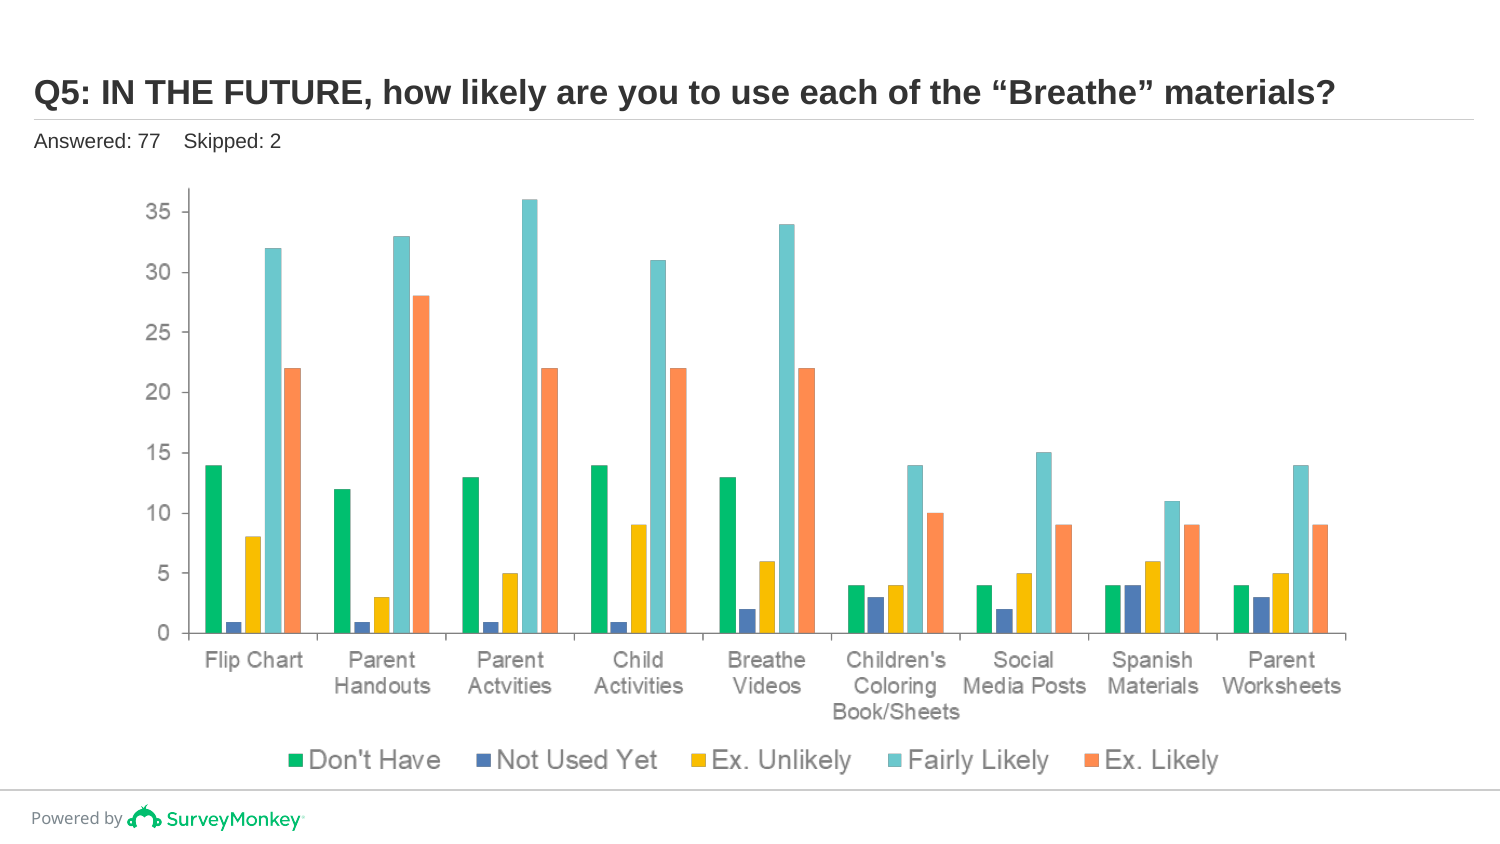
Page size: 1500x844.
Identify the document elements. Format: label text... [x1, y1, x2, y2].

picture [116, 163, 1370, 842]
list Answered: 77 Skipped: 2 [18, 120, 894, 162]
title Q5: IN THE FUTURE, how likely are you to use each of the “Breathe” materials? [18, 54, 1369, 119]
